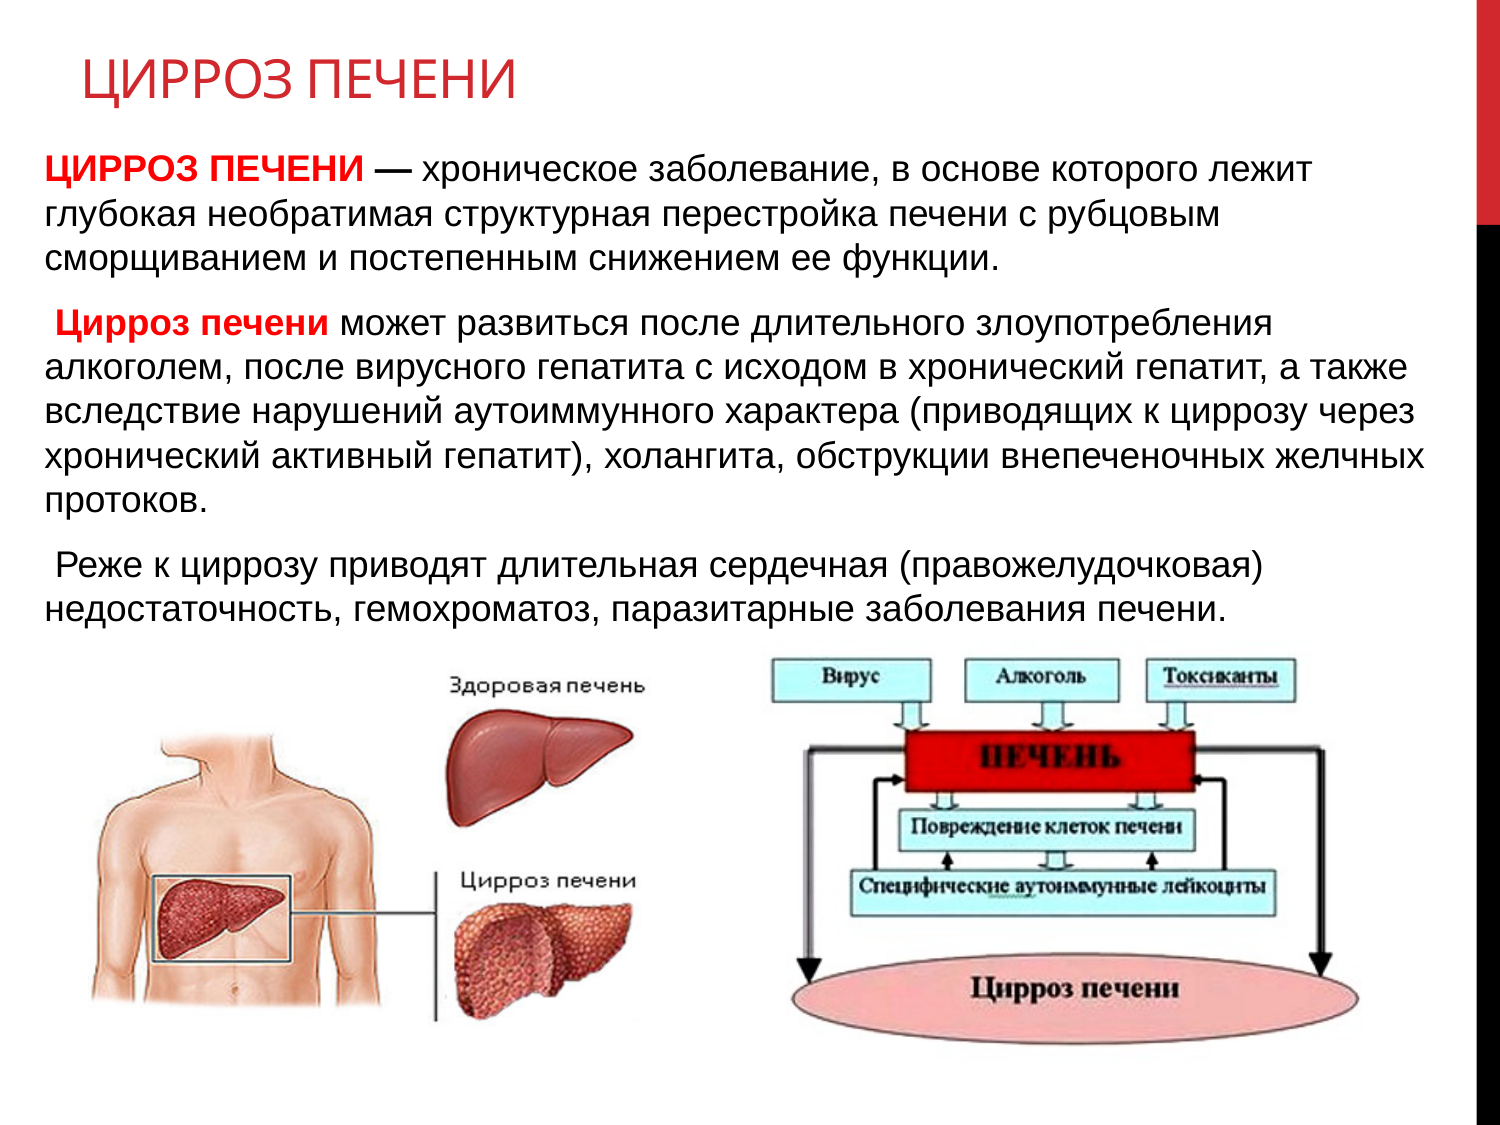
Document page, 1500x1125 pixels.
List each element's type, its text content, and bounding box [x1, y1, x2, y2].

picture [87, 668, 658, 1033]
picture [761, 638, 1386, 1062]
list ЦИРРОЗ ПЕЧЕНИ — хроническое заболевание, в основе которого лежит глубокая необратимая структурная перестройка печени с рубцовым сморщиванием и постепенным снижением ее функции. Цирроз печени может развиться после длительного злоупотребления алкоголем, после вирусного гепатита с исходом в хронический гепатит, а также вследствие нарушений аутоиммунного характера (приводящих к циррозу через хронический активный гепатит), холангита, обструкции внепеченочных желчных протоков. Реже к циррозу приводят длительная сердечная (правожелудочковая) недостаточность, гемохроматоз, паразитарные заболевания печени. [29, 137, 1459, 640]
title Цирроз печени [64, 19, 1415, 121]
